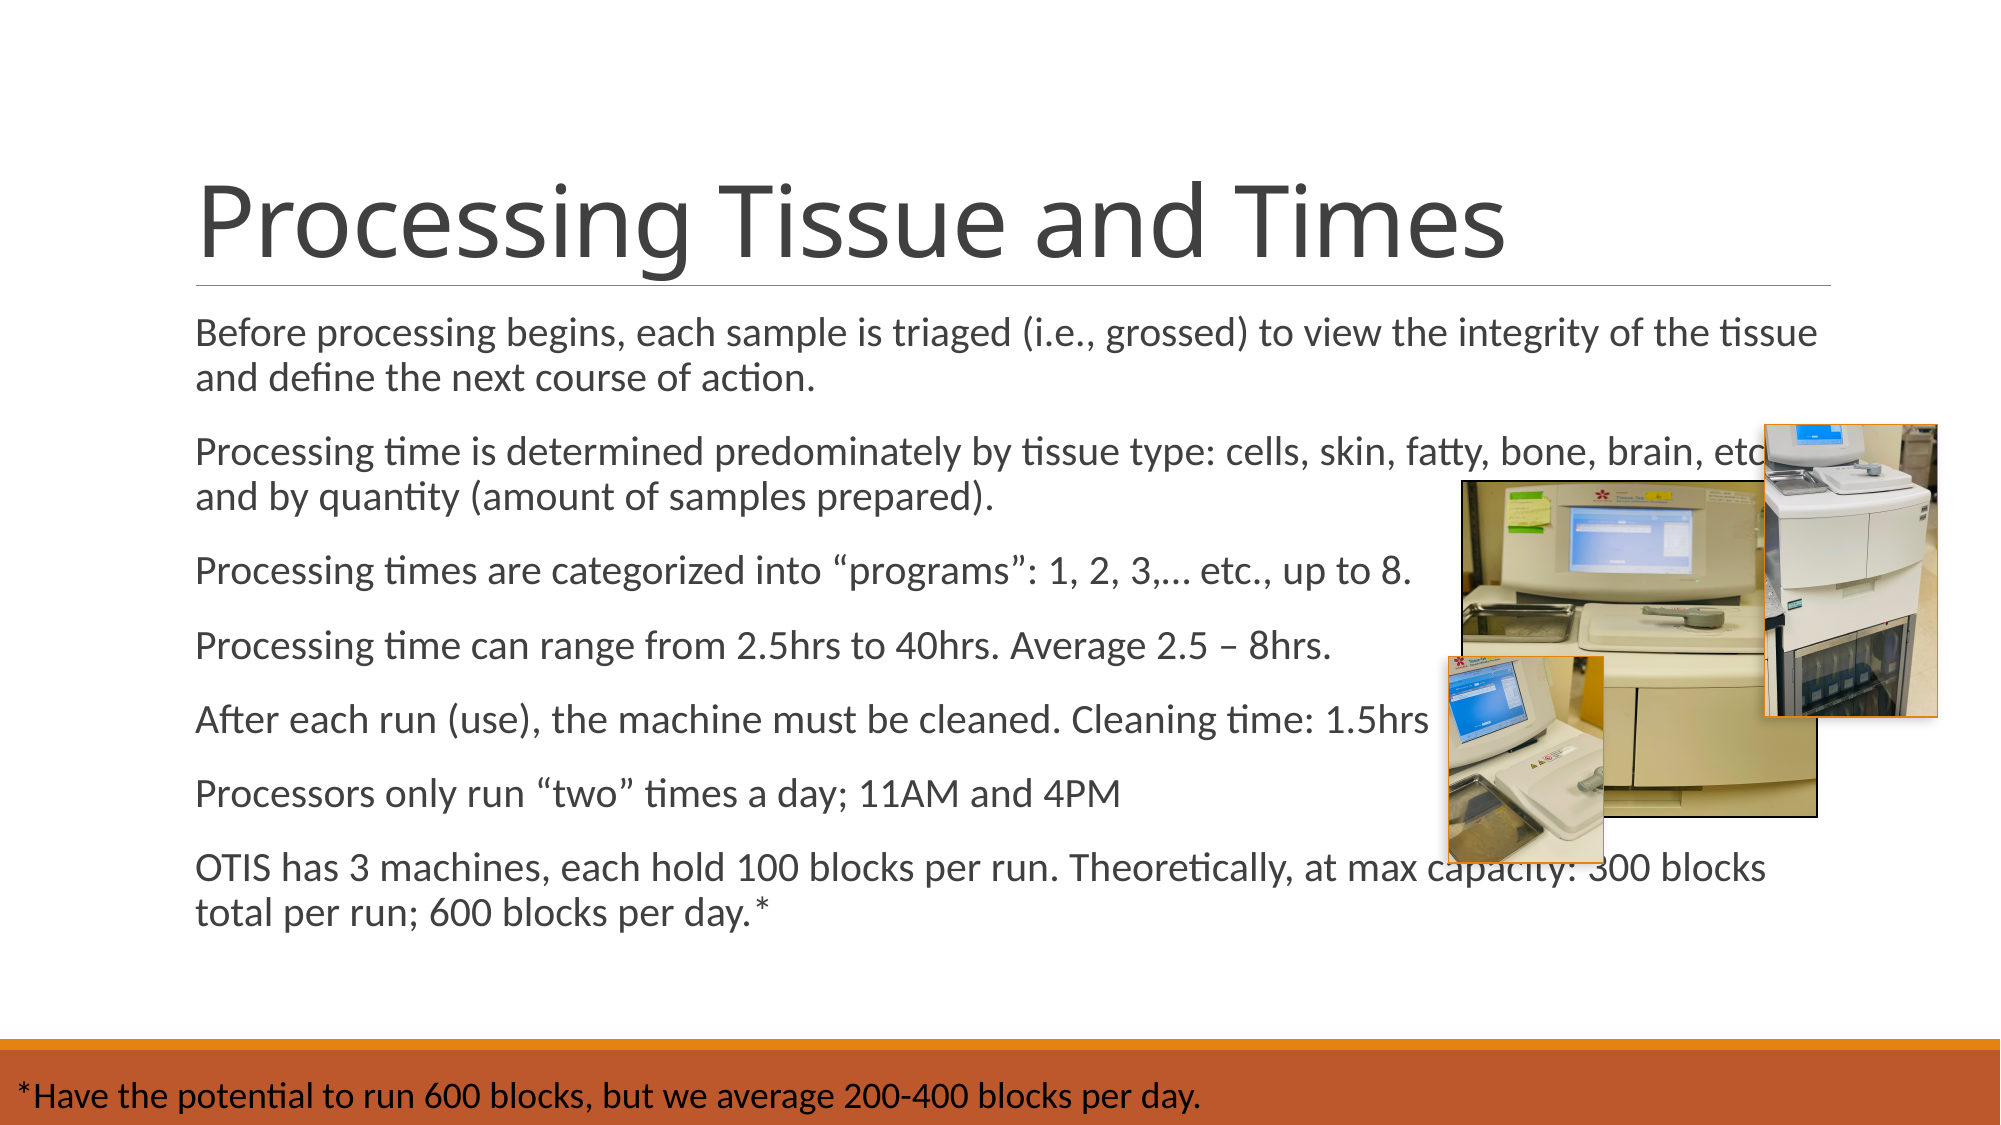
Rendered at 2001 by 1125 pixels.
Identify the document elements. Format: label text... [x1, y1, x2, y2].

title Processing Tissue and Times [180, 47, 1830, 285]
list Before processing begins, each sample is triaged (i.e., grossed) to view the integrity of the tissue and define the next course of action. Processing time is determined predominately by tissue type: cells, skin, fatty, bone, brain, etc. and by quantity (amount of samples prepared). Processing times are categorized into “programs”: 1, 2, 3,… etc., up to 8. Processing time can range from 2.5hrs to 40hrs. Average 2.5 – 8hrs. After each run (use), the machine must be cleaned. Cleaning time: 1.5hrs Processors only run “two” times a day; 11AM and 4PM OTIS has 3 machines, each hold 100 blocks per run. Theoretically, at max capacity: 300 blocks total per run; 600 blocks per day.* [180, 302, 1830, 963]
text_box *Have the potential to run 600 blocks, but we average 200-400 blocks per day. [0, 1018, 1301, 1124]
picture [1448, 424, 1938, 863]
